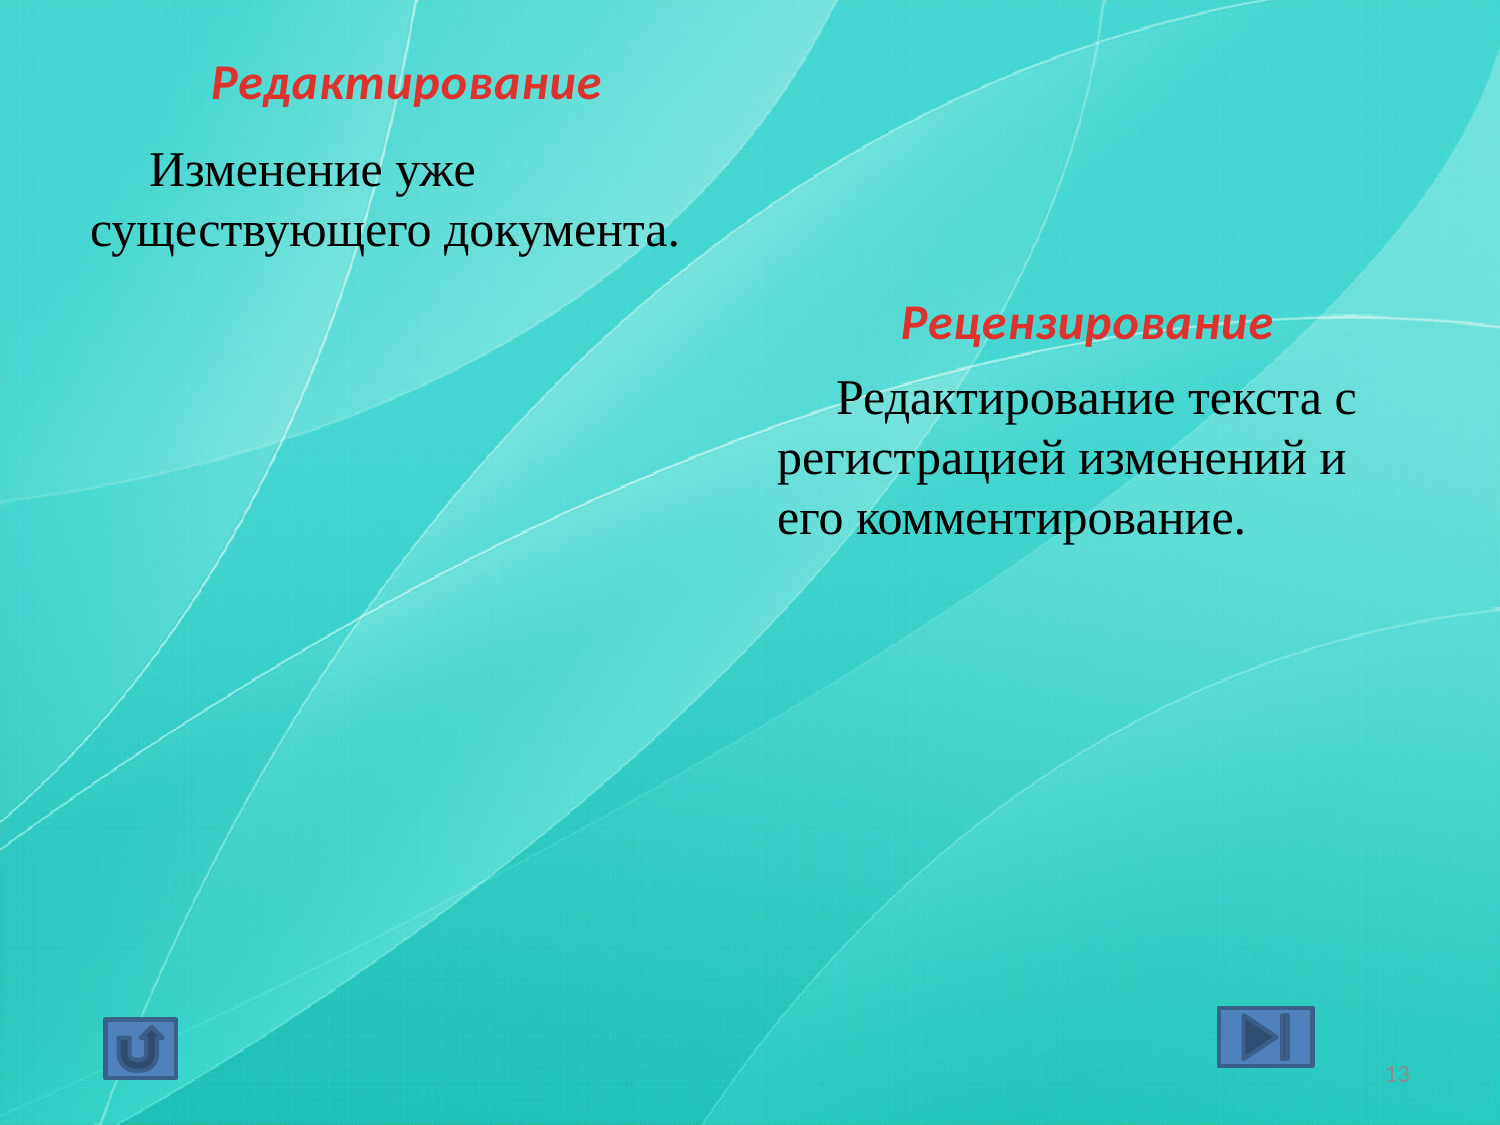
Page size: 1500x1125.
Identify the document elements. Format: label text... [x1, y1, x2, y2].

list Рецензирование [761, 251, 1425, 356]
list Редактирование [75, 46, 738, 128]
text_box [103, 1017, 178, 1080]
slide_number 13 [1074, 1042, 1425, 1103]
text_box [1217, 1006, 1315, 1068]
picture [0, 0, 1500, 1125]
list Изменение уже существующего документа. [75, 128, 738, 411]
list Редактирование текста с регистрацией изменений и его комментирование. [761, 356, 1425, 633]
